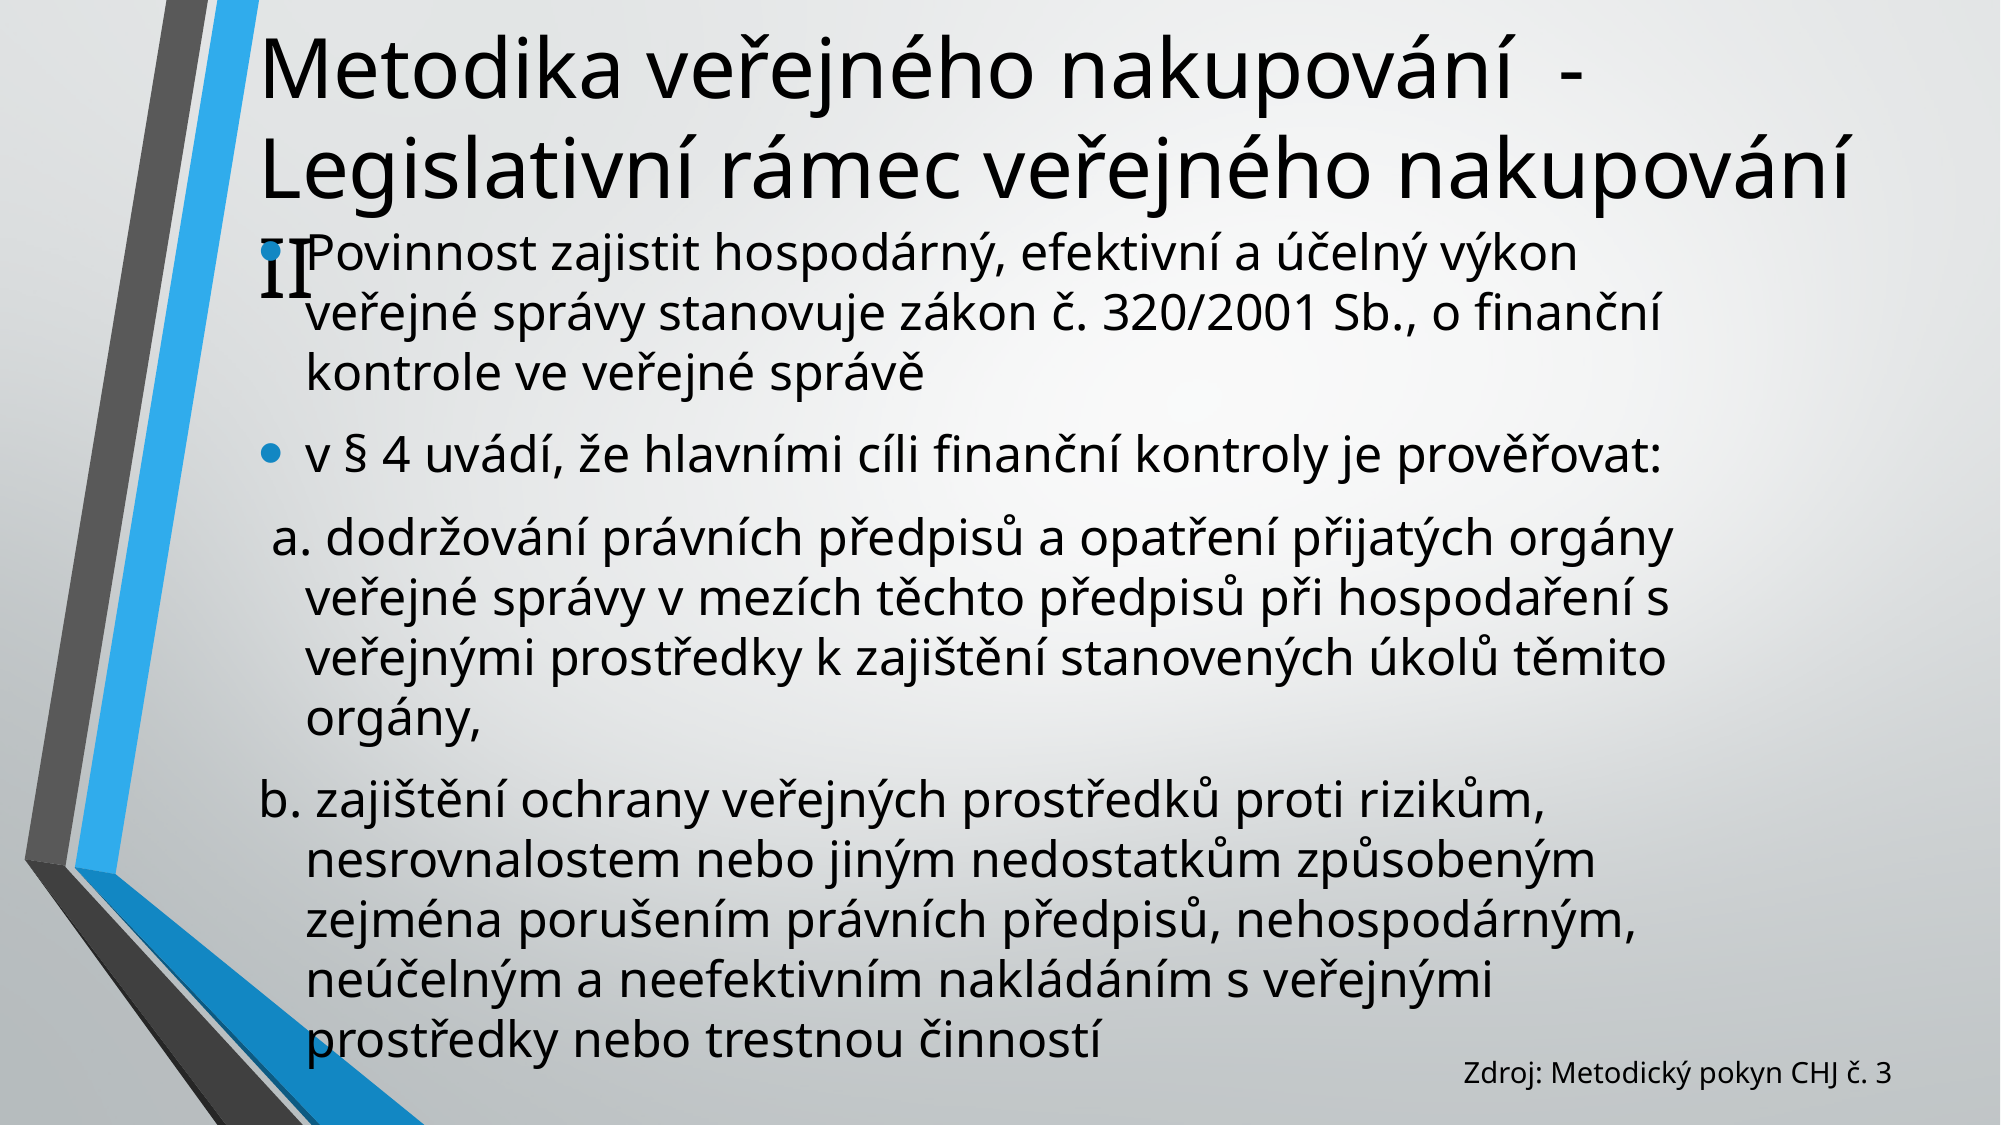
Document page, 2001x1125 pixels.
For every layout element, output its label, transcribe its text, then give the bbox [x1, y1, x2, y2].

text_box Zdroj: Metodický pokyn CHJ č. 3 [1448, 1046, 1960, 1097]
title Metodika veřejného nakupování - Legislativní rámec veřejného nakupování II [243, 21, 1887, 309]
list Povinnost zajistit hospodárný, efektivní a účelný výkon veřejné správy stanovuje zákon č. 320/2001 Sb., o finanční kontrole ve veřejné správě v § 4 uvádí, že hlavními cíli finanční kontroly je prověřovat: a. dodržování právních předpisů a opatření přijatých orgány veřejné správy v mezích těchto předpisů při hospodaření s veřejnými prostředky k zajištění stanovených úkolů těmito orgány, b. zajištění ochrany veřejných prostředků proti rizikům, nesrovnalostem nebo jiným nedostatkům způsobeným zejména porušením právních předpisů, nehospodárným, neúčelným a neefektivním nakládáním s veřejnými prostředky nebo trestnou činností [243, 287, 1757, 1001]
